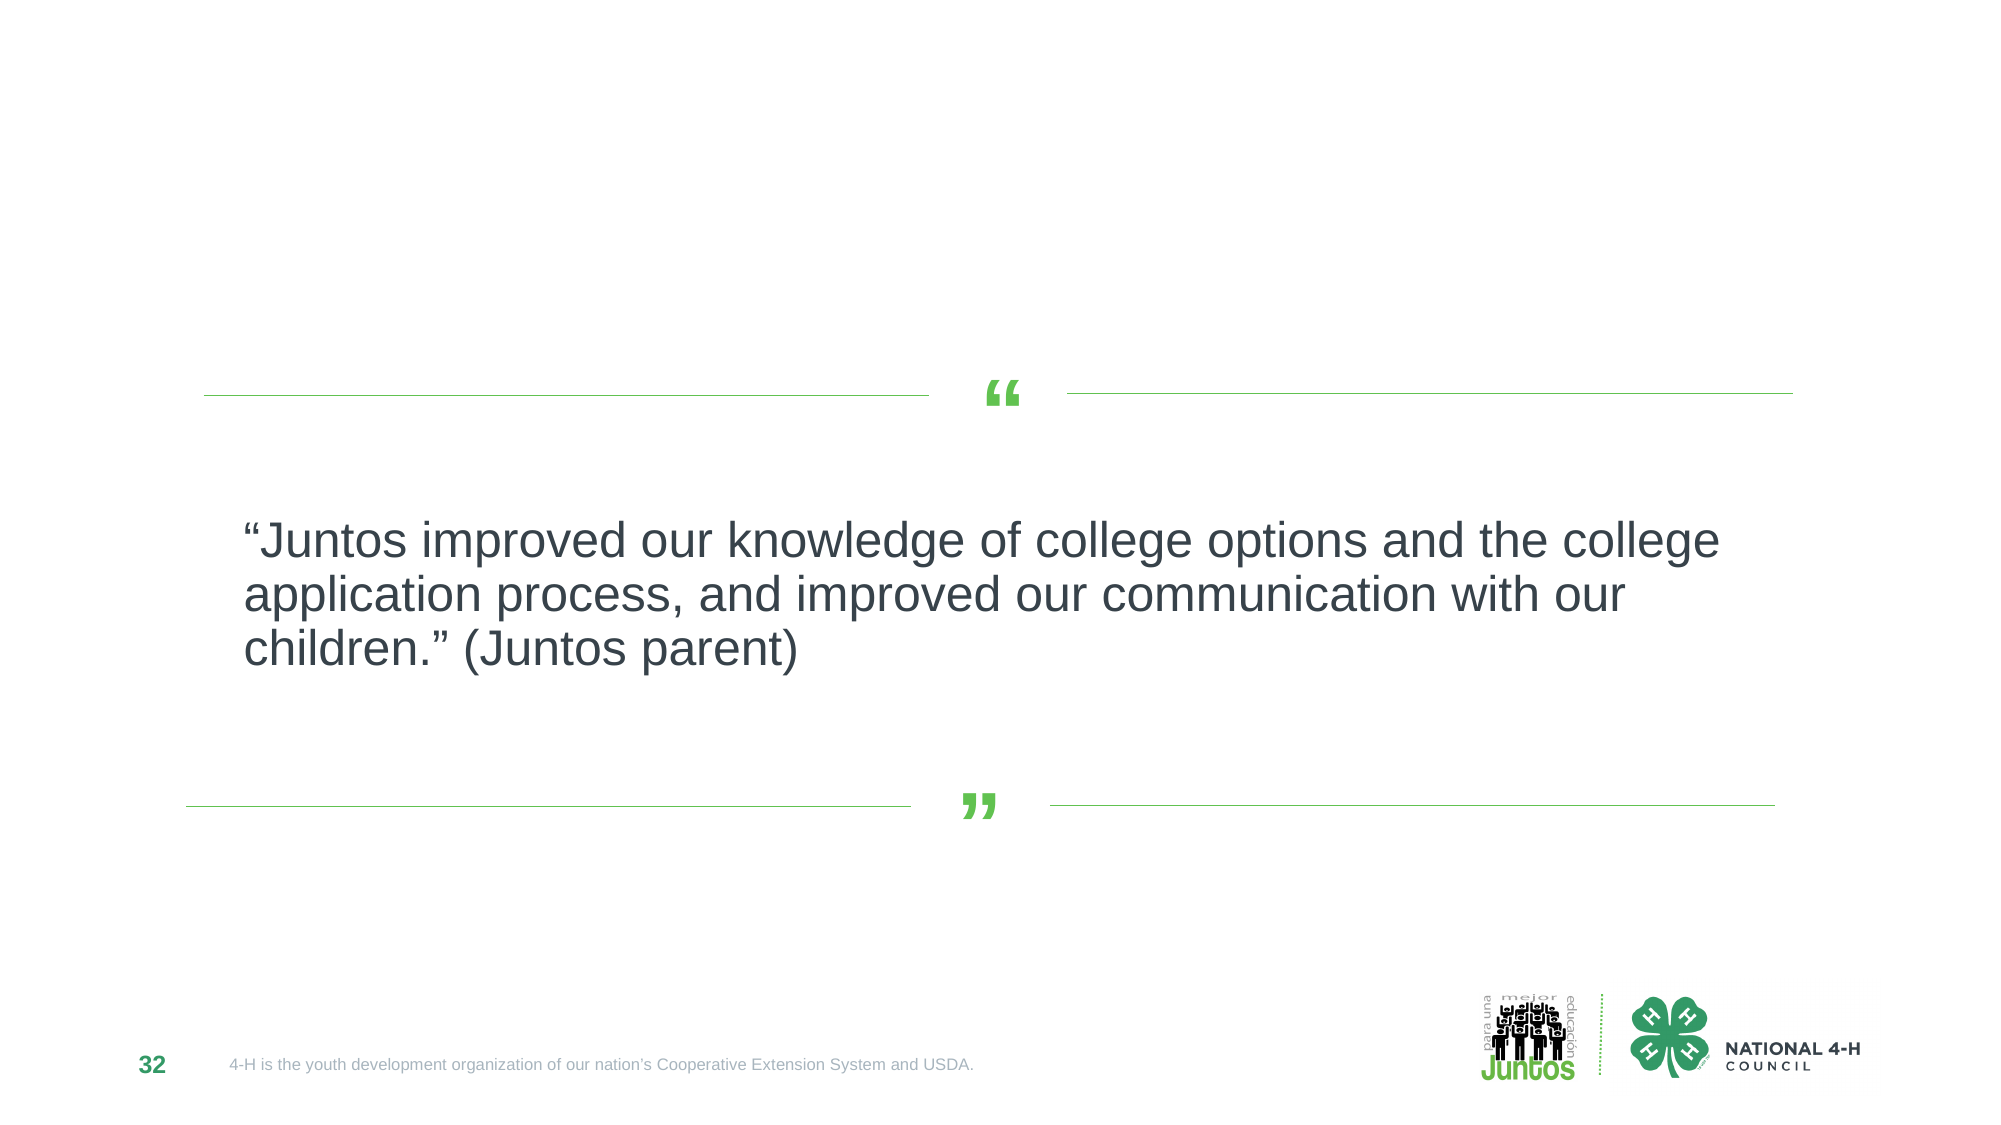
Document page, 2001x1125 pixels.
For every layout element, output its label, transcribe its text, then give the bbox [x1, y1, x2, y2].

picture [1609, 978, 1881, 1096]
text_box “ [916, 730, 1043, 856]
text_box “ [965, 344, 1092, 470]
slide_number 32 [138, 1032, 204, 1095]
list “Juntos improved our knowledge of college options and the college application process, and improved our communication with our children.” (Juntos parent) [228, 425, 1857, 1094]
